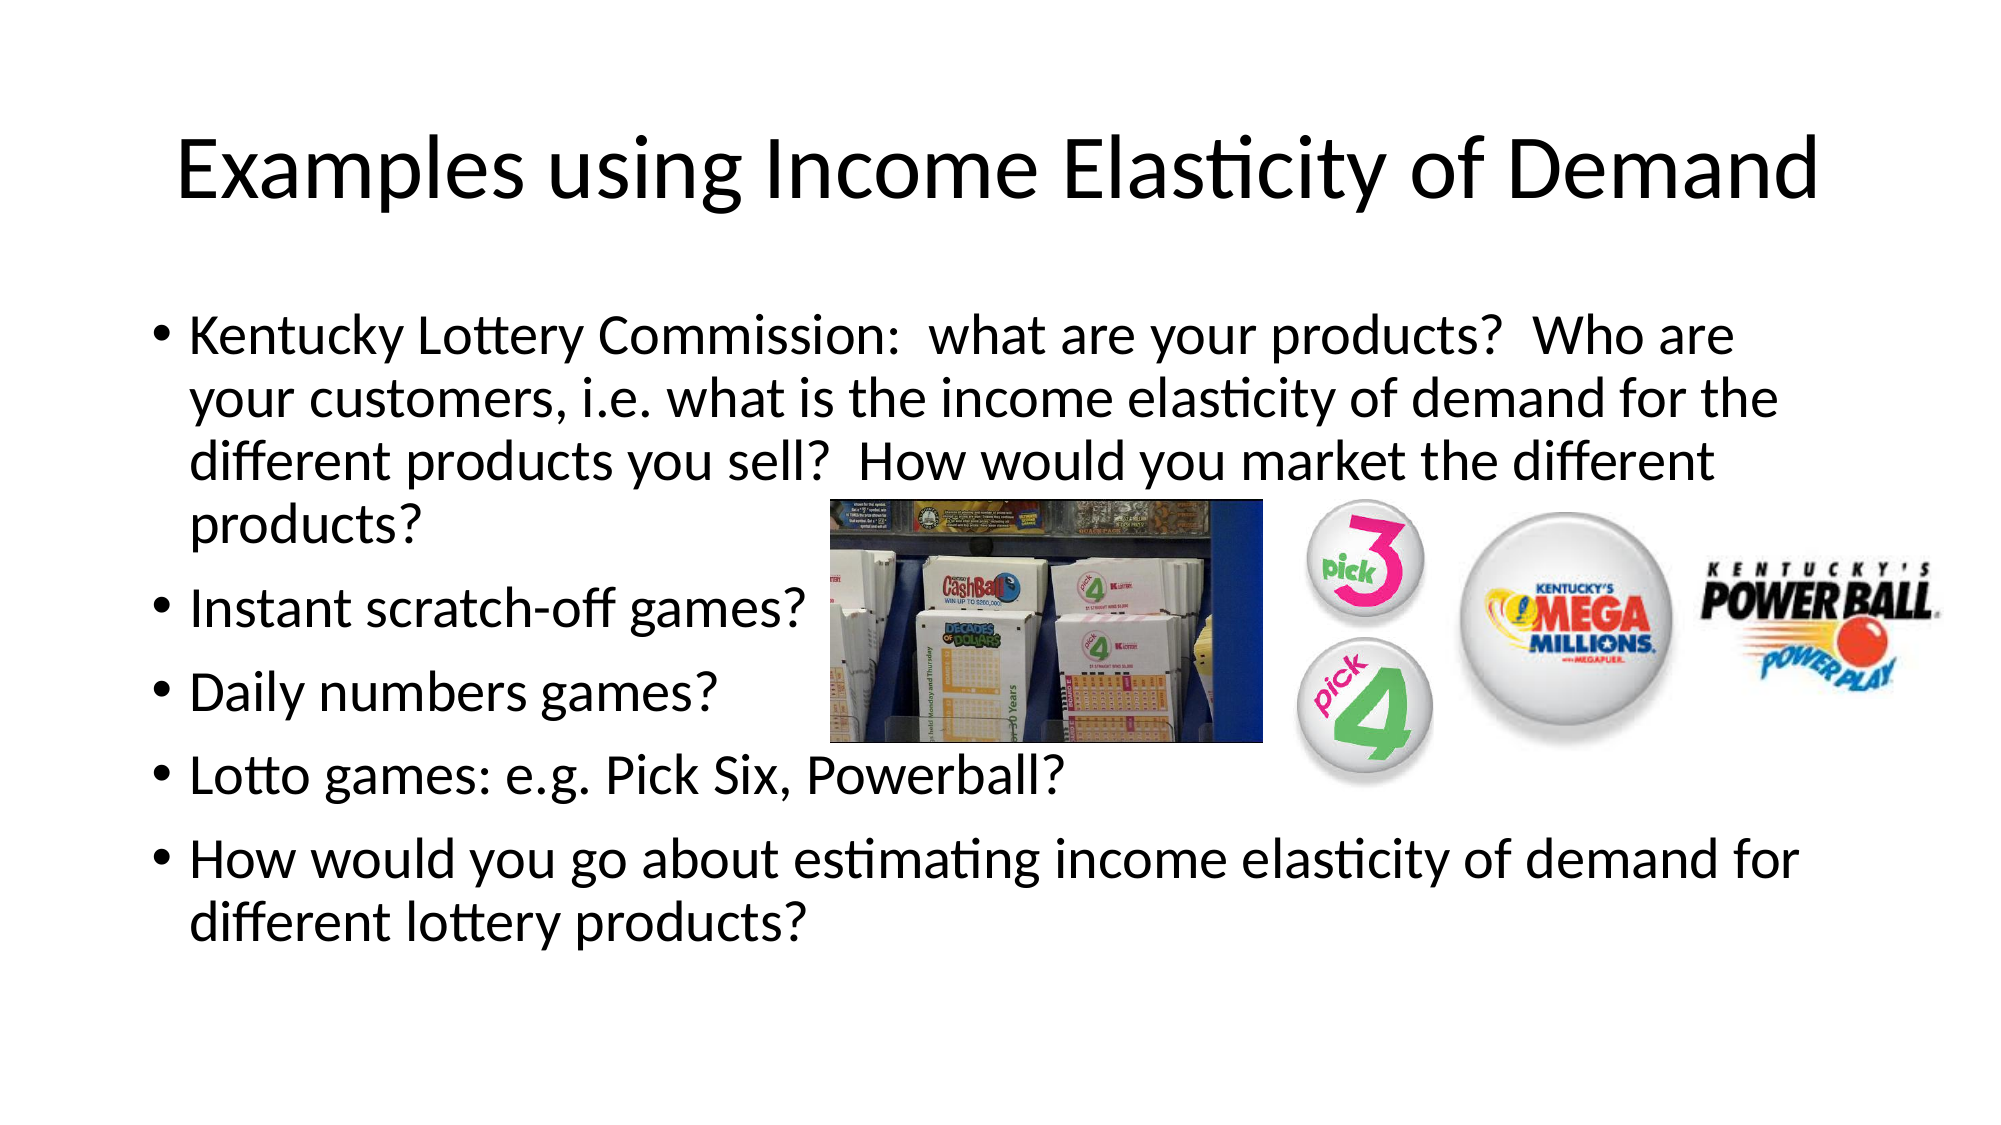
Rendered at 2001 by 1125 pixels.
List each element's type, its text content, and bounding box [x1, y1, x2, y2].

list Kentucky Lottery Commission: what are your products? Who are your customers, i.e. what is the income elasticity of demand for the different products you sell? How would you market the different products? Instant scratch-off games? Daily numbers games? Lotto games: e.g. Pick Six, Powerball? How would you go about estimating income elasticity of demand for different lottery products? [136, 296, 1862, 1011]
title Examples using Income Elasticity of Demand [137, 59, 1863, 278]
picture [830, 499, 1263, 743]
picture [1280, 499, 1944, 816]
